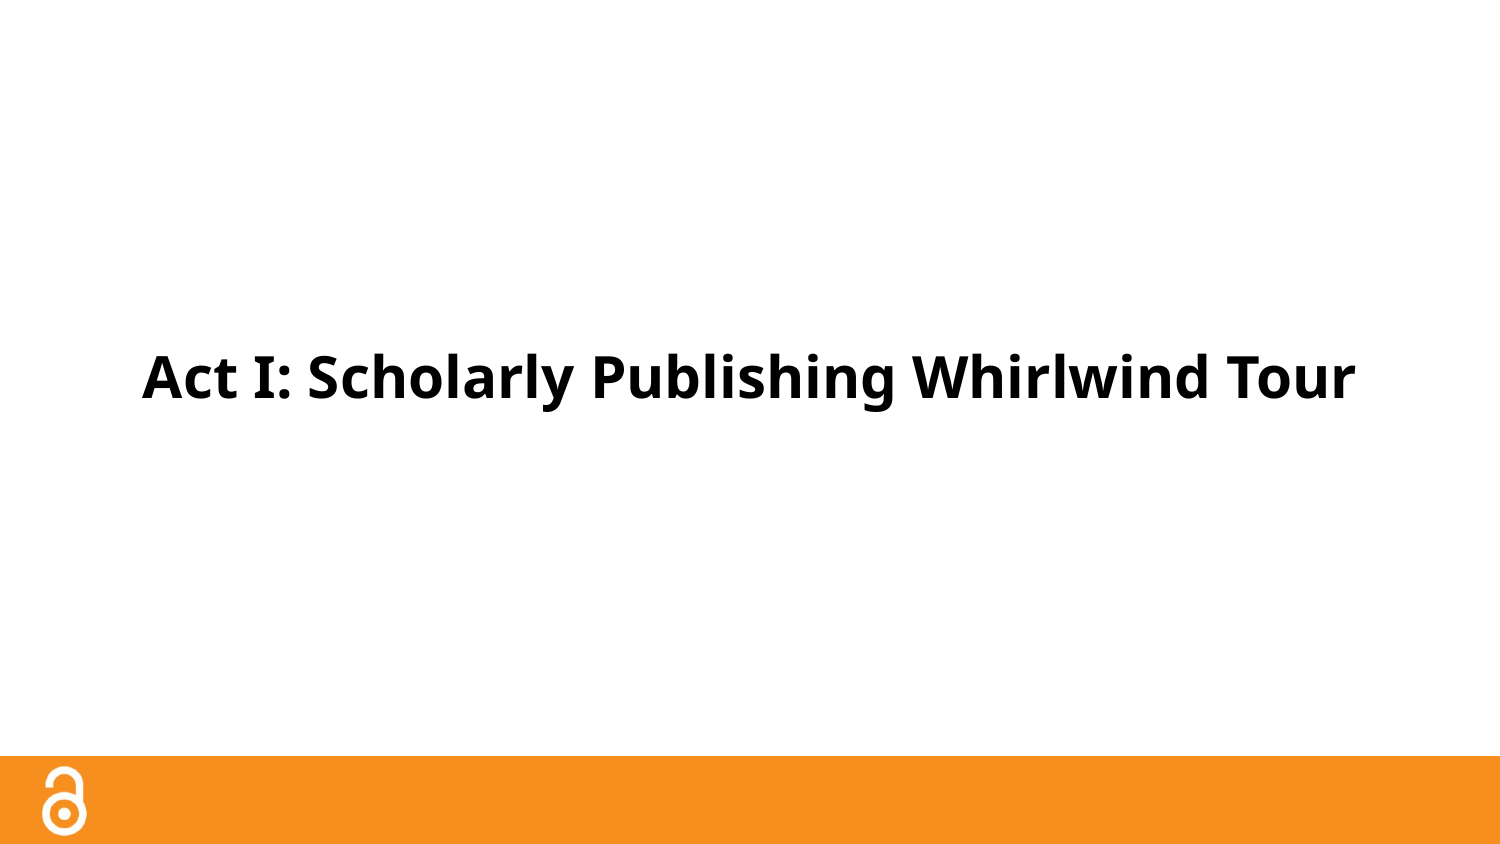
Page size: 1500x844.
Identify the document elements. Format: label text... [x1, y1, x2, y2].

title Act I: Scholarly Publishing Whirlwind Tour [51, 325, 1449, 419]
picture [0, 756, 1500, 844]
